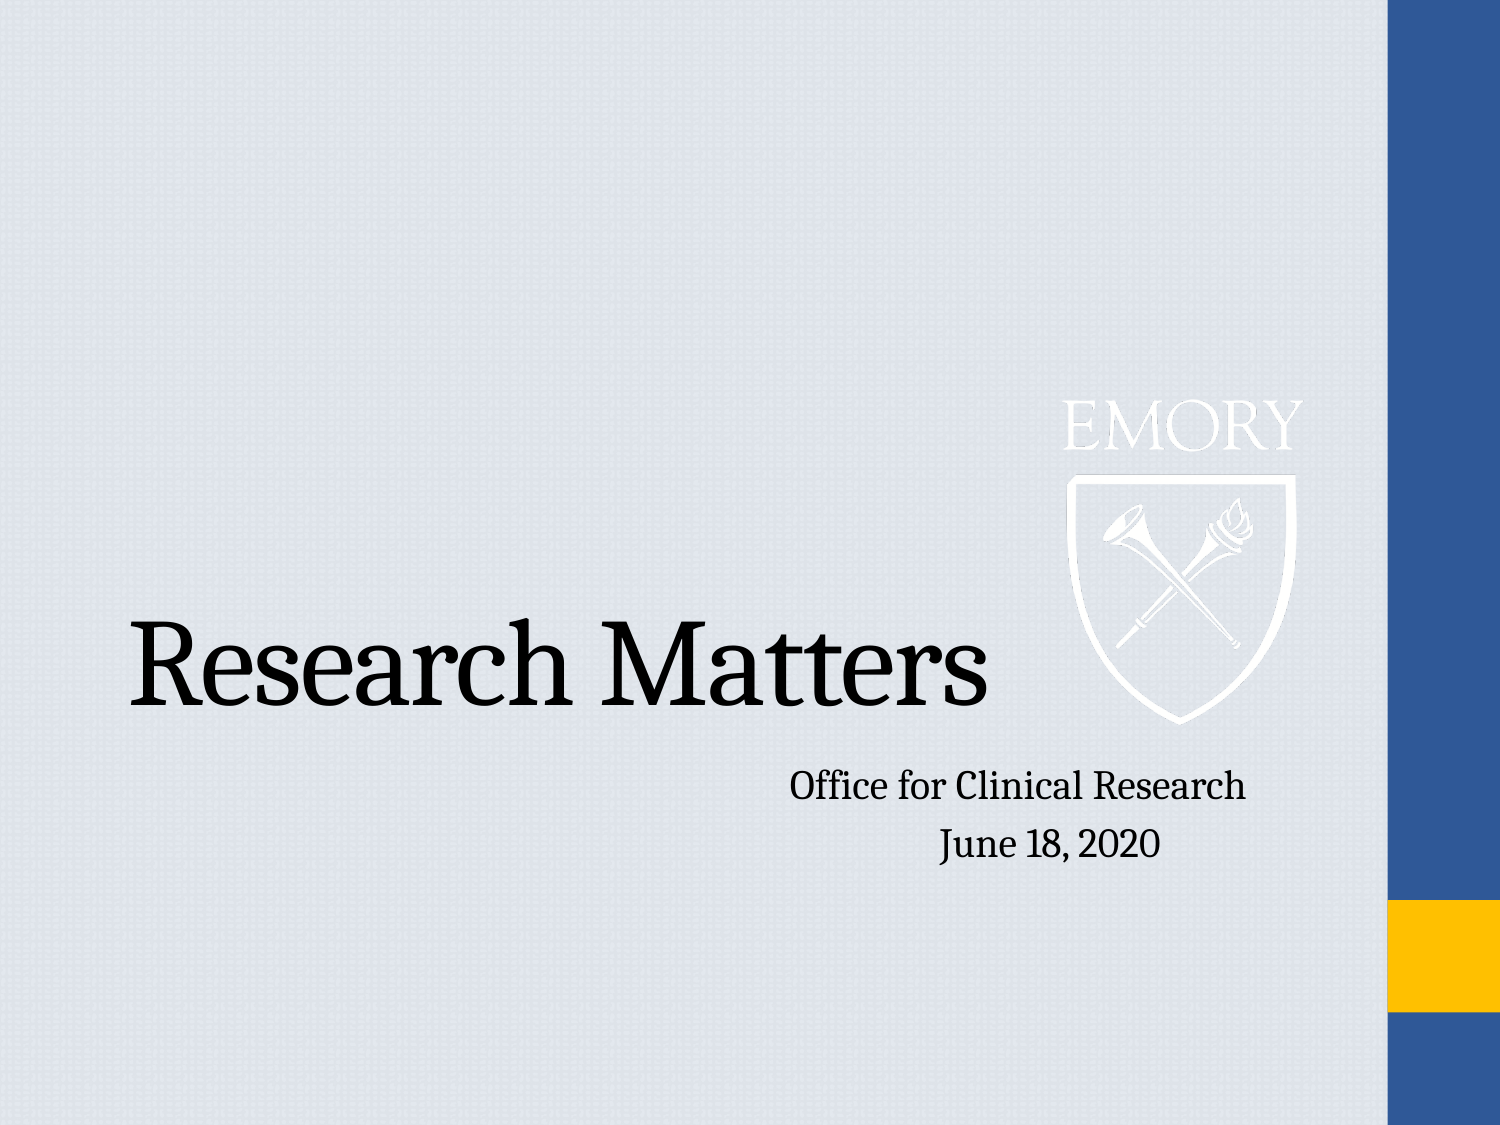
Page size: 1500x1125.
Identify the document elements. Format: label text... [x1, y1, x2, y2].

picture [1061, 399, 1304, 726]
subtitle Office for Clinical Research June 18, 2020 [624, 749, 1286, 926]
title Research Matters [112, 312, 1350, 738]
